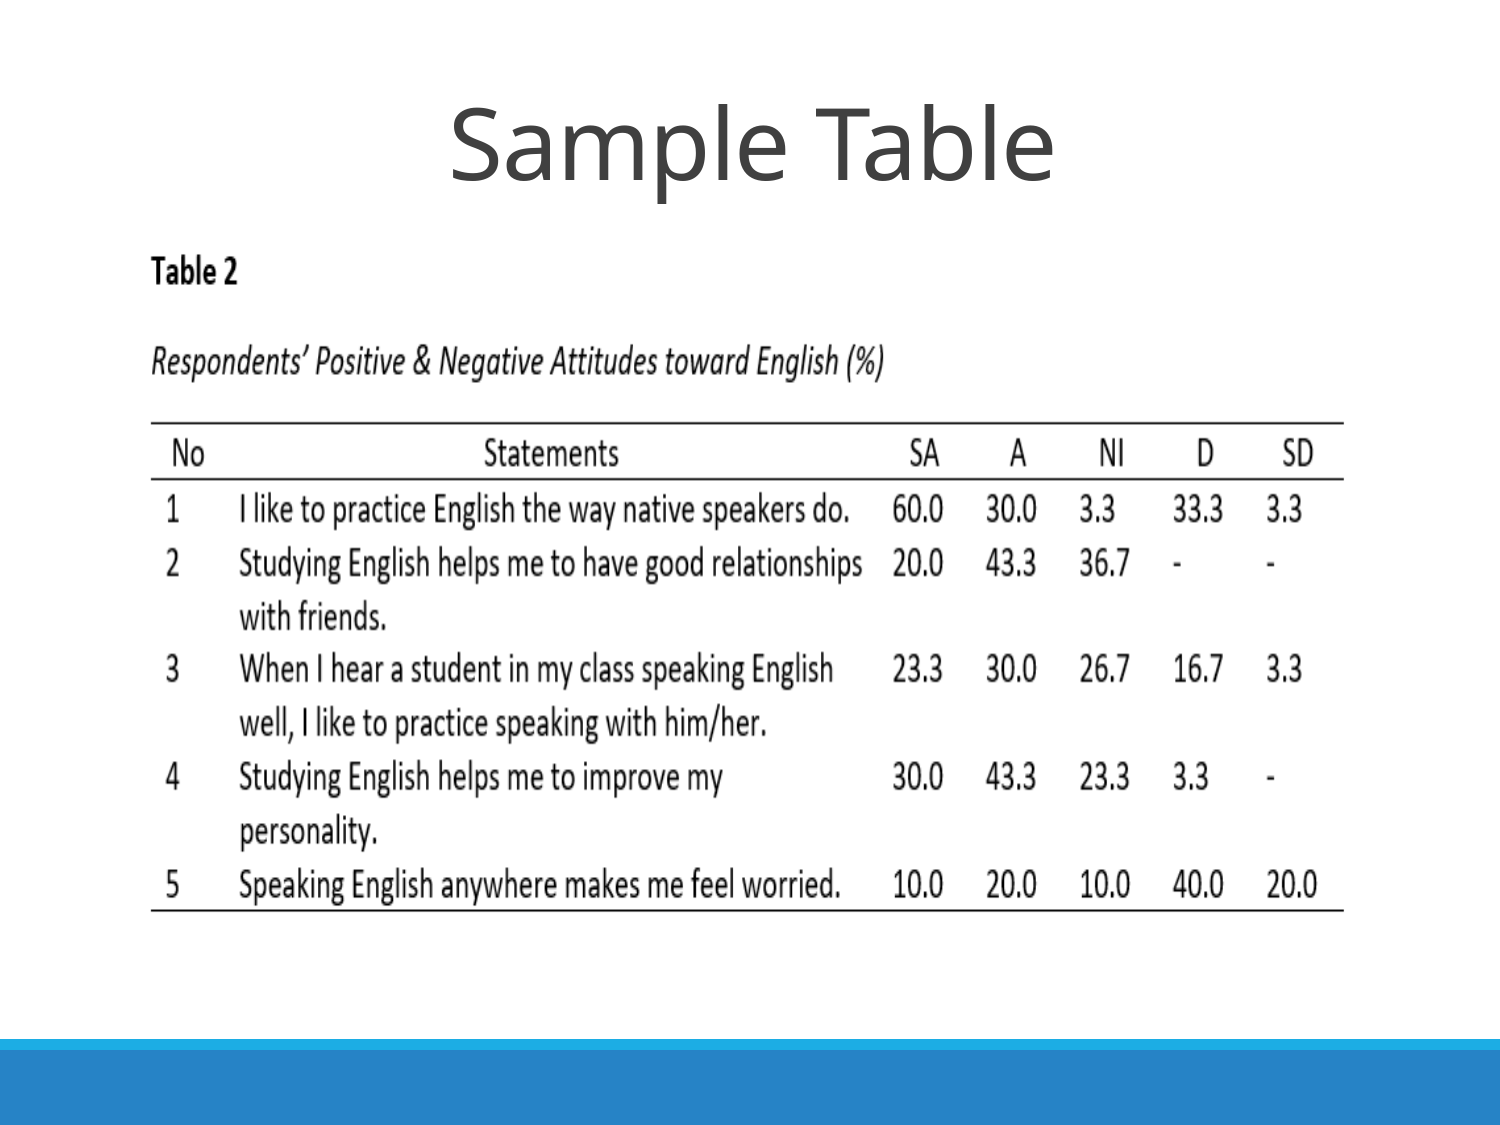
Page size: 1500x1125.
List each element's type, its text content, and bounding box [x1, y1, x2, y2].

title Sample Table [135, 47, 1373, 209]
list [134, 231, 1373, 965]
